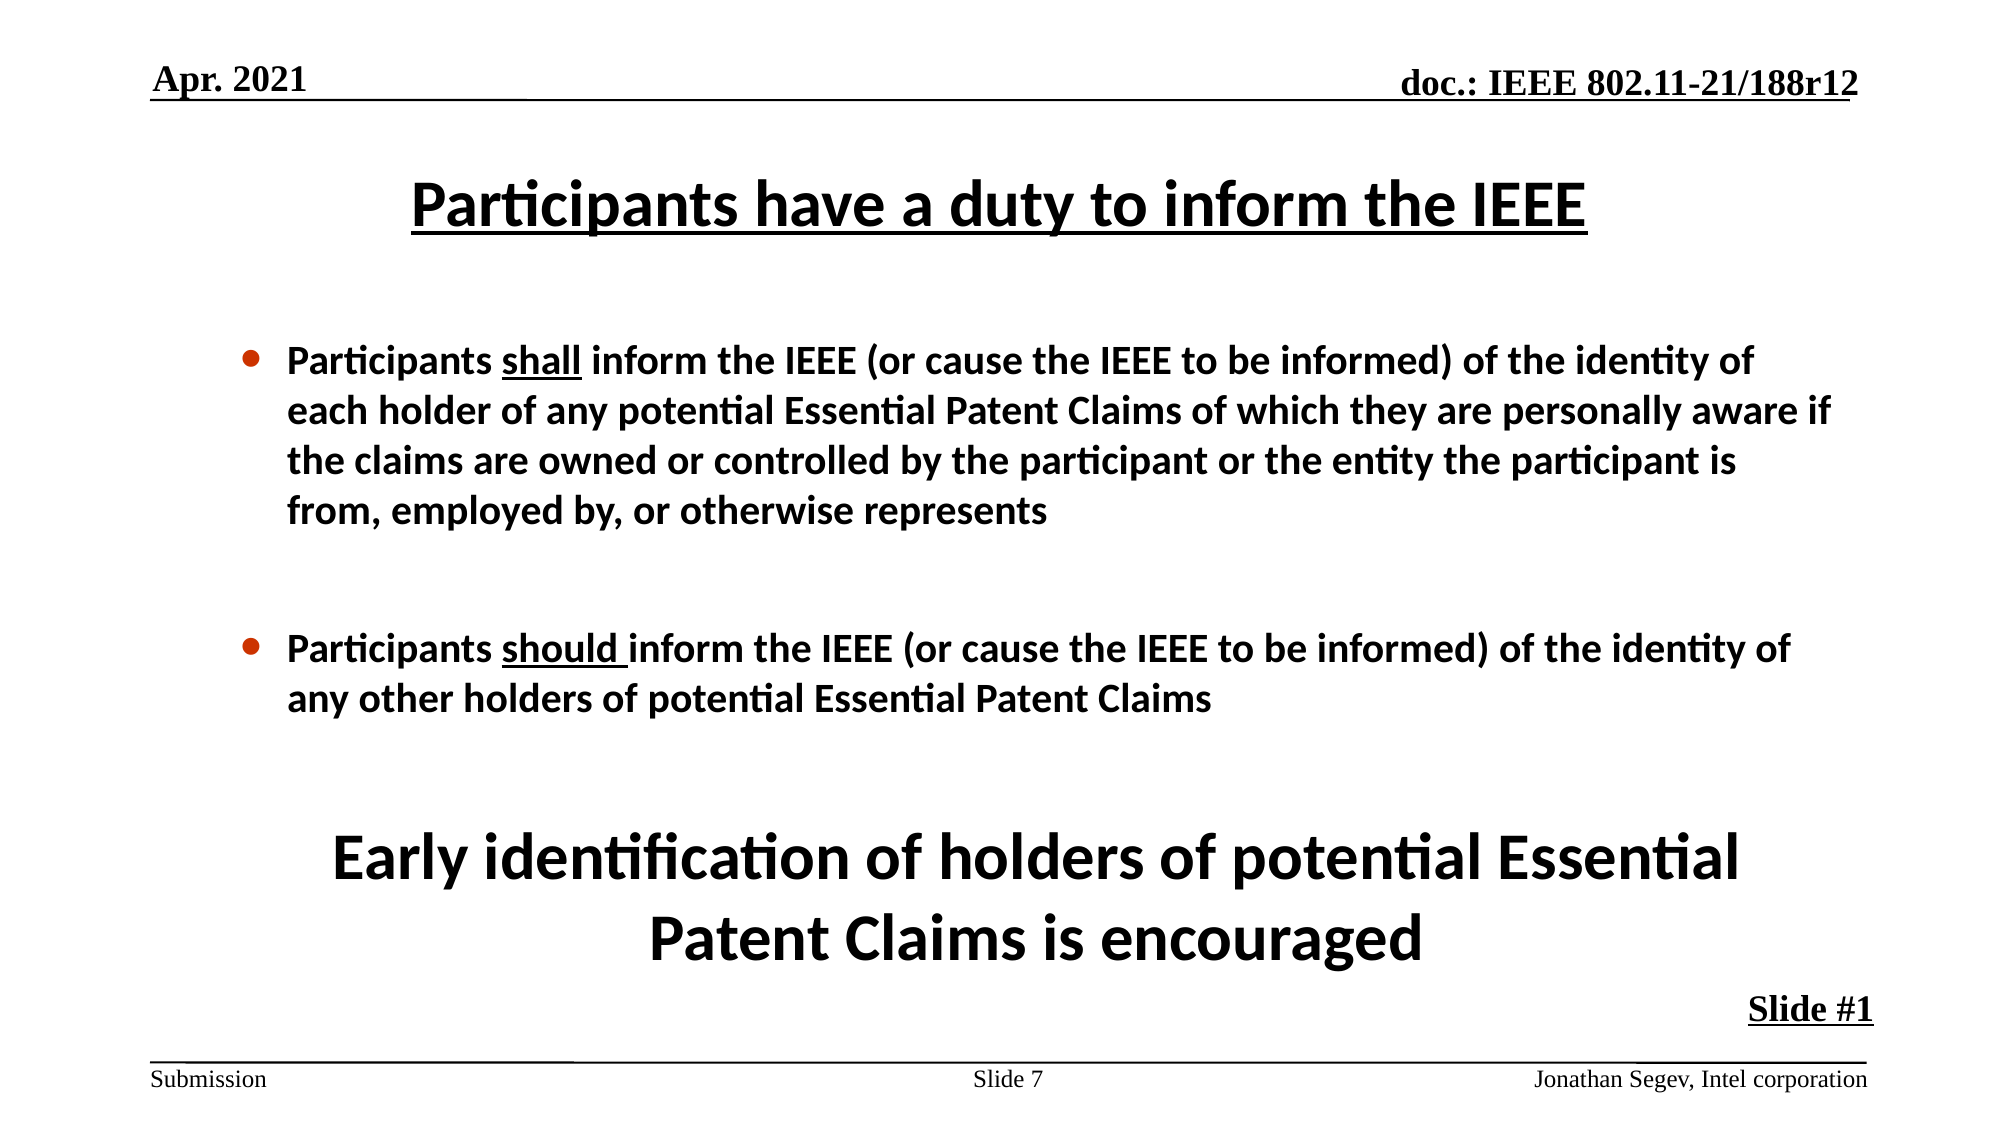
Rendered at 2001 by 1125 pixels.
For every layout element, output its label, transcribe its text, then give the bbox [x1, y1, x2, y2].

slide_number Slide 7 [950, 1061, 1067, 1123]
text_box Slide #1 [1733, 976, 1890, 1037]
title Participants have a duty to inform the IEEE [149, 112, 1850, 288]
list Participants shall inform the IEEE (or cause the IEEE to be informed) of the identity of each holder of any potential Essential Patent Claims of which they are personally aware if the claims are owned or controlled by the participant or the entity the participant is from, employed by, or otherwise represents Participants should inform the IEEE (or cause the IEEE to be informed) of the identity of any other holders of potential Essential Patent Claims Early identification of holders of potential Essential Patent Claims is encouraged [149, 324, 1850, 1000]
footer Jonathan Segev, Intel corporation [1171, 1061, 1869, 1093]
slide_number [152, 54, 563, 100]
